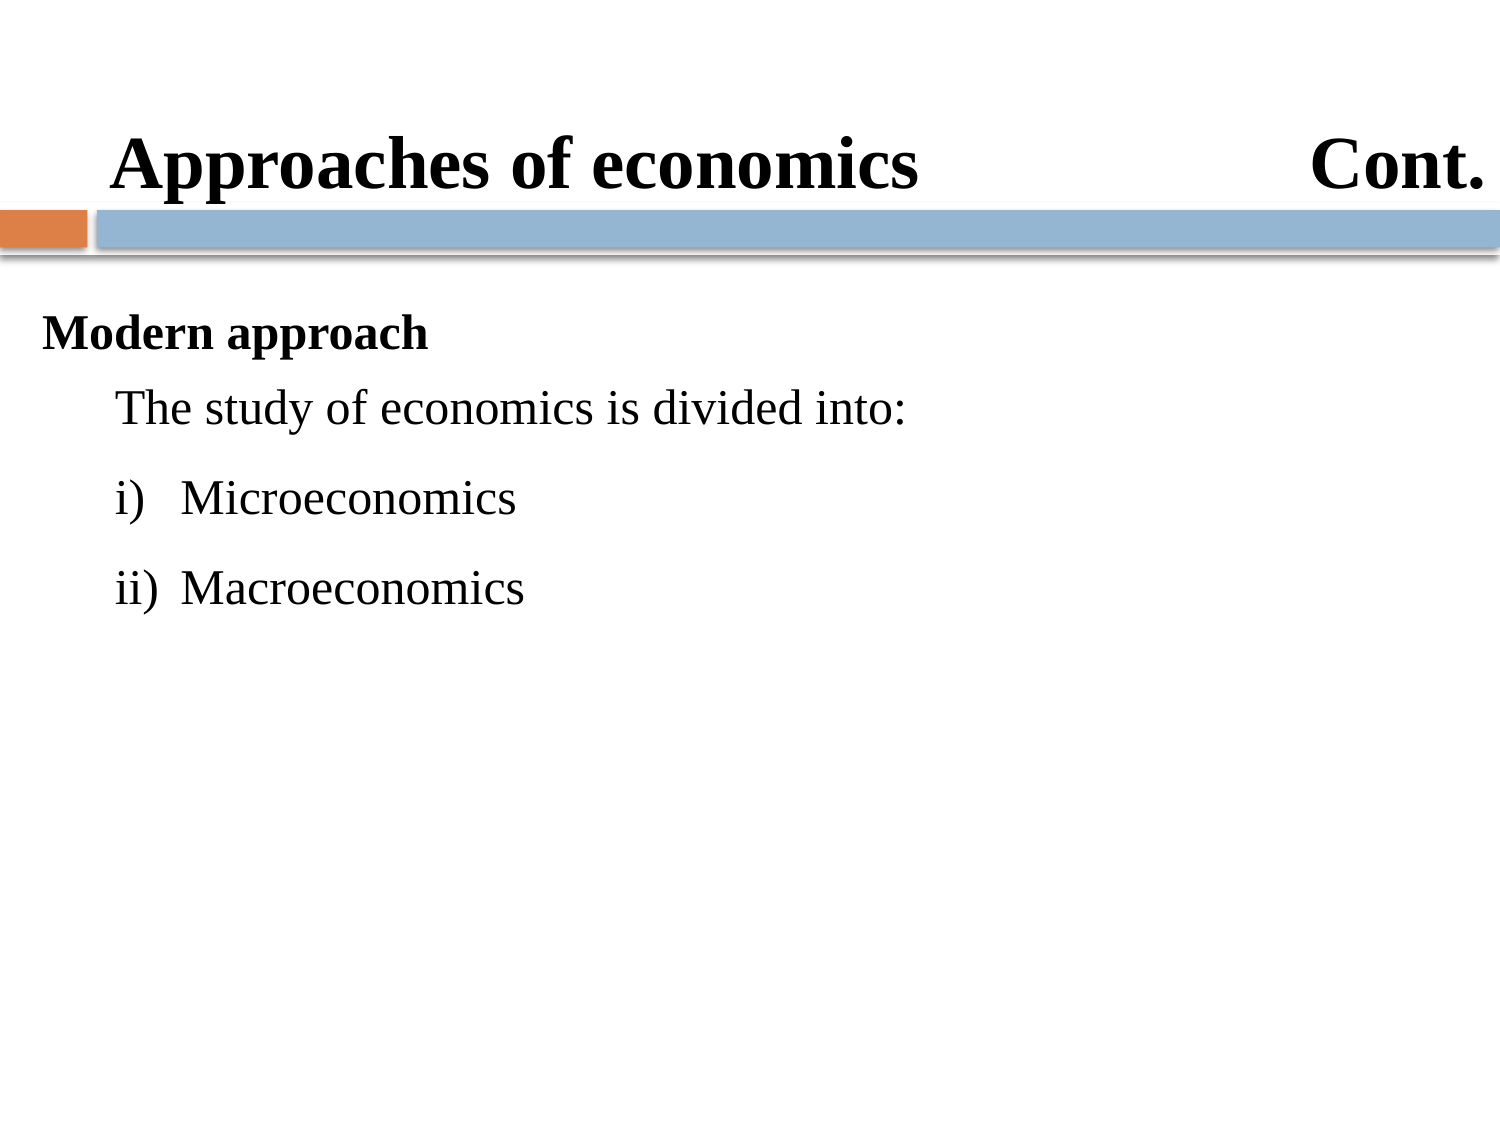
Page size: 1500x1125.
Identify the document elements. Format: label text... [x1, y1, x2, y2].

text_box Modern approach [27, 262, 594, 368]
text_box The study of economics is divided into: Microeconomics Macroeconomics [99, 337, 1338, 623]
text_box Approaches of economics Cont. [94, 106, 1500, 212]
